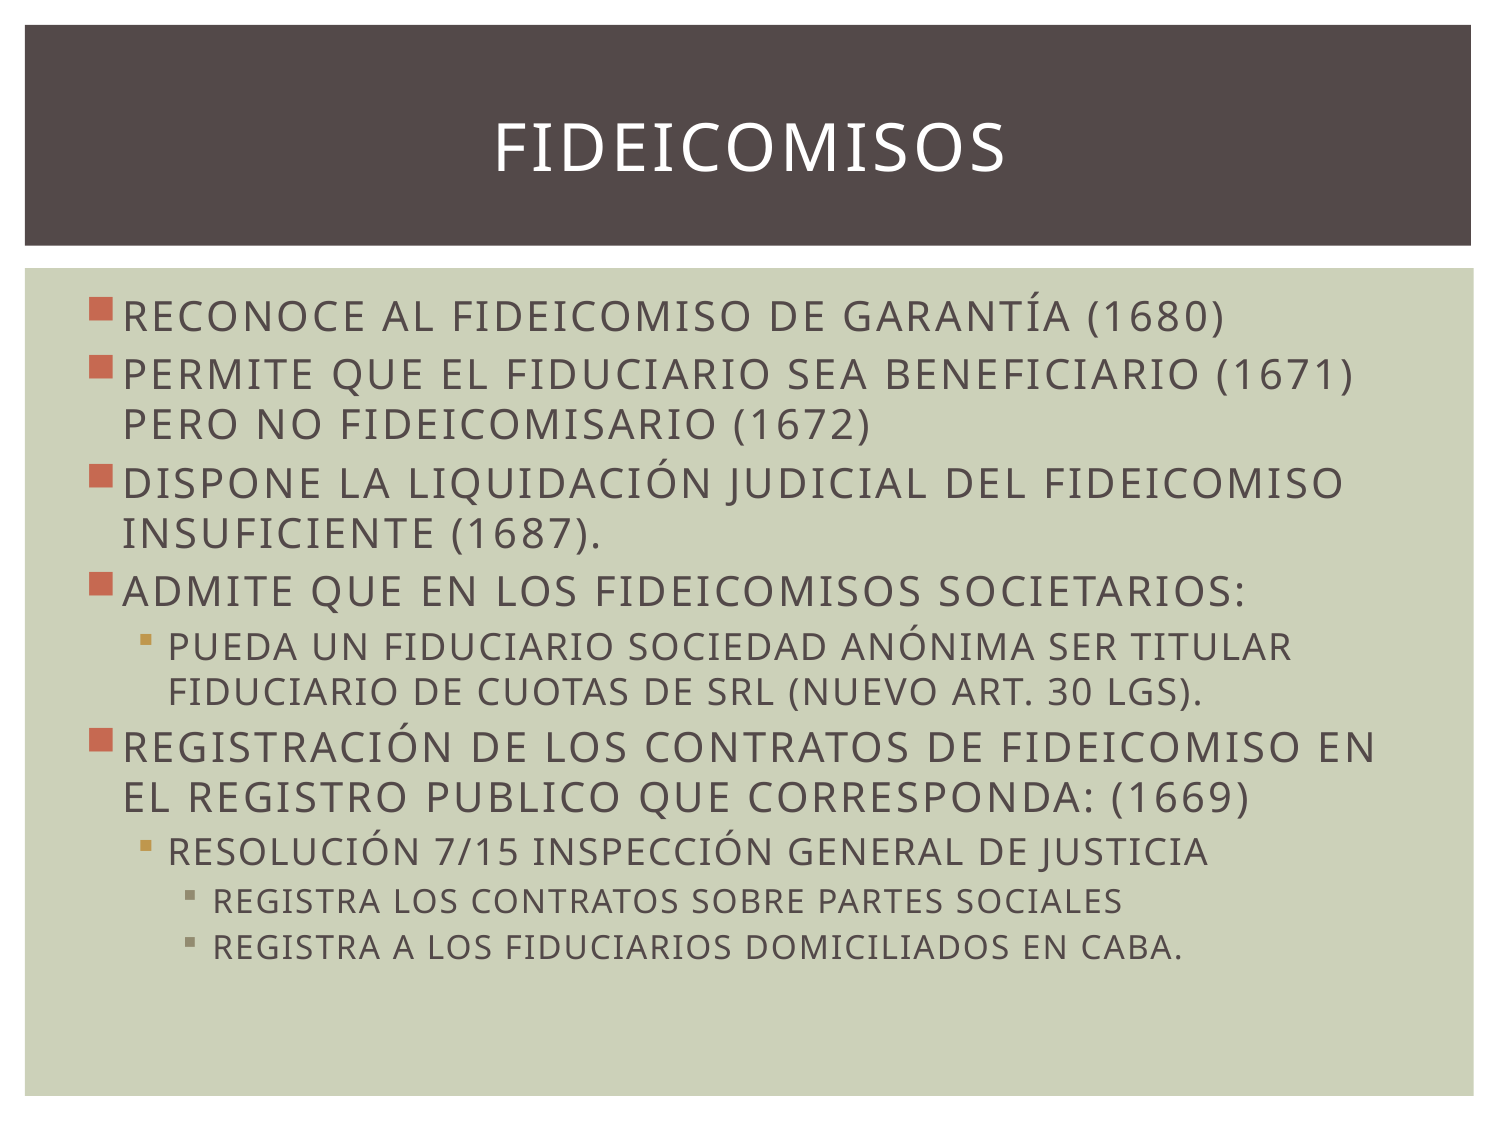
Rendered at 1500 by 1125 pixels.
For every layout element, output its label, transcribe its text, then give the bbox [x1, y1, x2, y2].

list RECONOCE AL FIDEICOMISO DE GARANTÍA (1680) PERMITE QUE EL FIDUCIARIO SEA BENEFICIARIO (1671) PERO NO FIDEICOMISARIO (1672) DISPONE LA LIQUIDACIÓN JUDICIAL DEL FIDEICOMISO INSUFICIENTE (1687). ADMITE QUE EN LOS FIDEICOMISOS SOCIETARIOS: PUEDA UN FIDUCIARIO SOCIEDAD ANÓNIMA SER TITULAR FIDUCIARIO DE CUOTAS DE SRL (NUEVO ART. 30 LGS). REGISTRACIÓN DE LOS CONTRATOS DE FIDEICOMISO EN EL REGISTRO PUBLICO QUE CORRESPONDA: (1669) RESOLUCIÓN 7/15 INSPECCIÓN GENERAL DE JUSTICIA REGISTRA LOS CONTRATOS SOBRE PARTES SOCIALES REGISTRA A LOS FIDUCIARIOS DOMICILIADOS EN CABA. [62, 281, 1442, 1005]
title fideicomisos [62, 58, 1438, 232]
